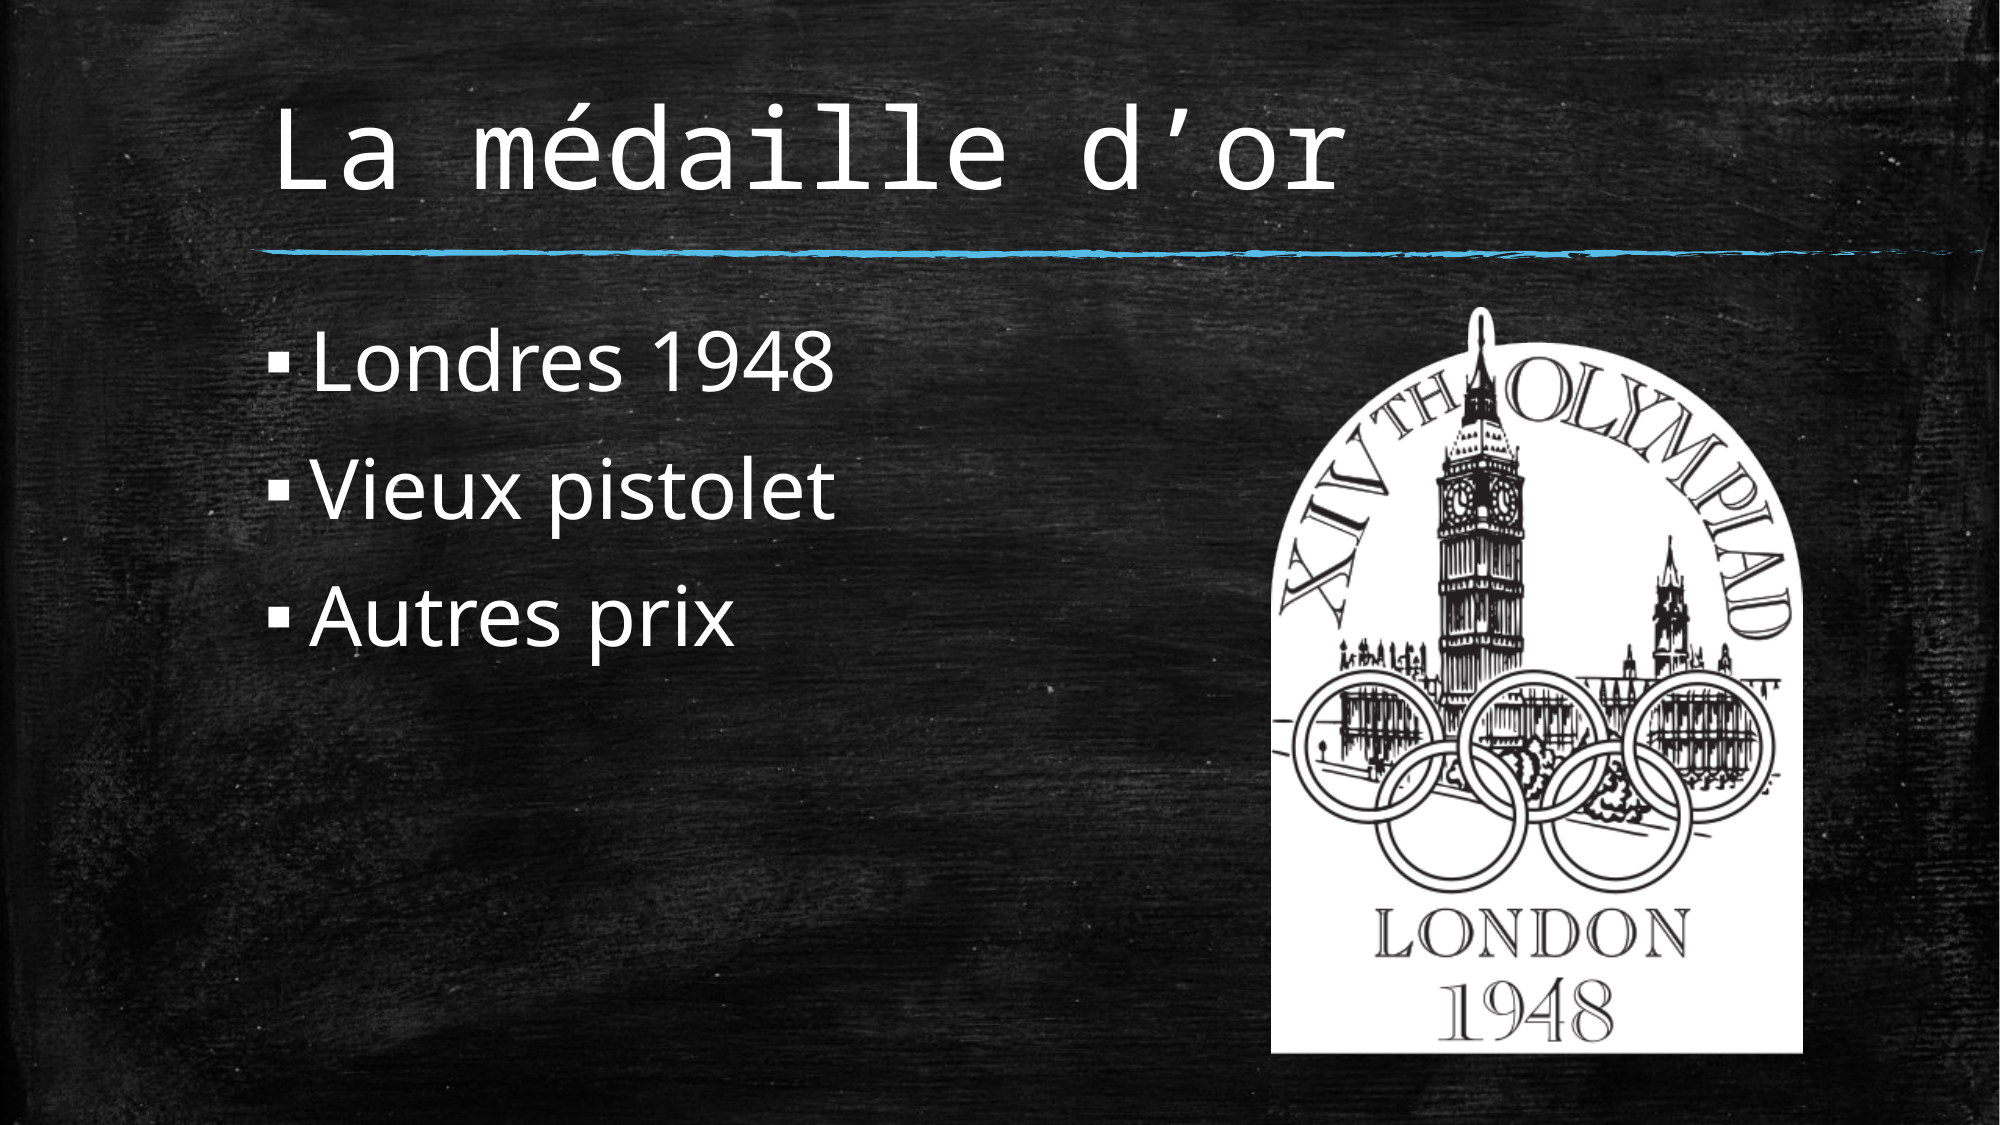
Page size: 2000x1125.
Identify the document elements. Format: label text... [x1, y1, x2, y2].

title La médaille d’or [253, 53, 1648, 221]
picture [1271, 307, 1803, 1056]
list Londres 1948 Vieux pistolet Autres prix [249, 312, 965, 1013]
